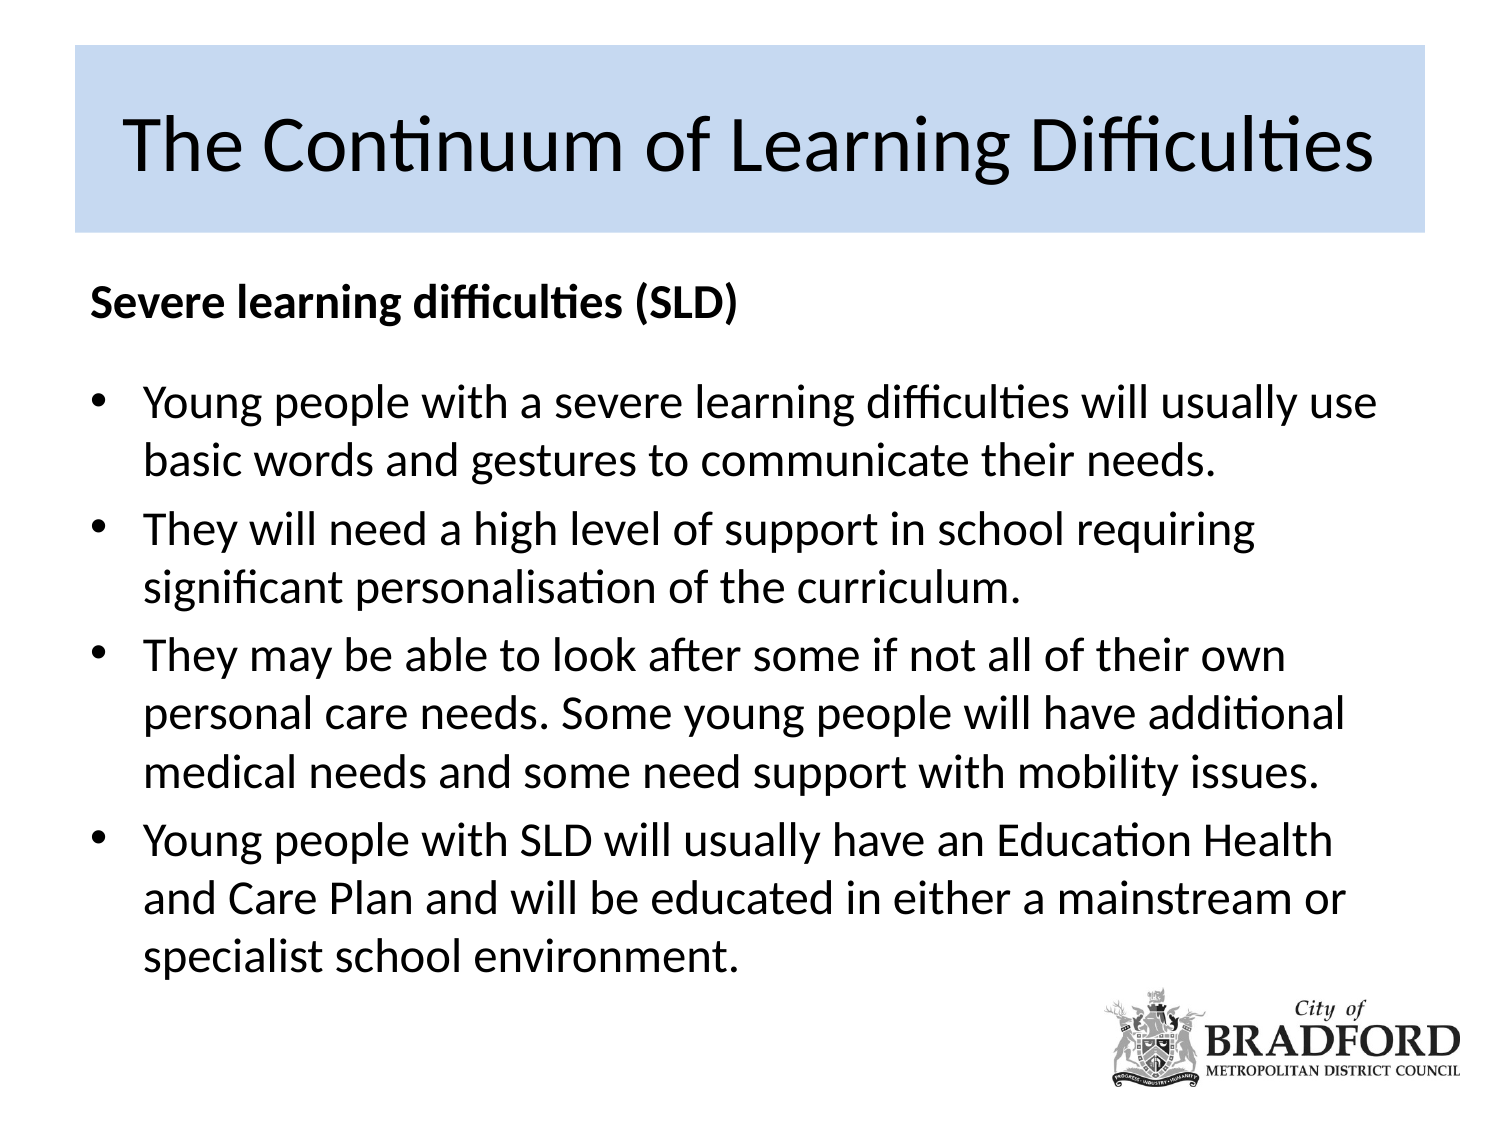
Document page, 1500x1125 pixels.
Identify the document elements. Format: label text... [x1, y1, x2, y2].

title The Continuum of Learning Difficulties [75, 45, 1425, 233]
picture [1104, 987, 1460, 1087]
list Severe learning difficulties (SLD) Young people with a severe learning difficulties will usually use basic words and gestures to communicate their needs. They will need a high level of support in school requiring significant personalisation of the curriculum. They may be able to look after some if not all of their own personal care needs. Some young people will have additional medical needs and some need support with mobility issues. Young people with SLD will usually have an Education Health and Care Plan and will be educated in either a mainstream or specialist school environment. [75, 262, 1425, 1005]
